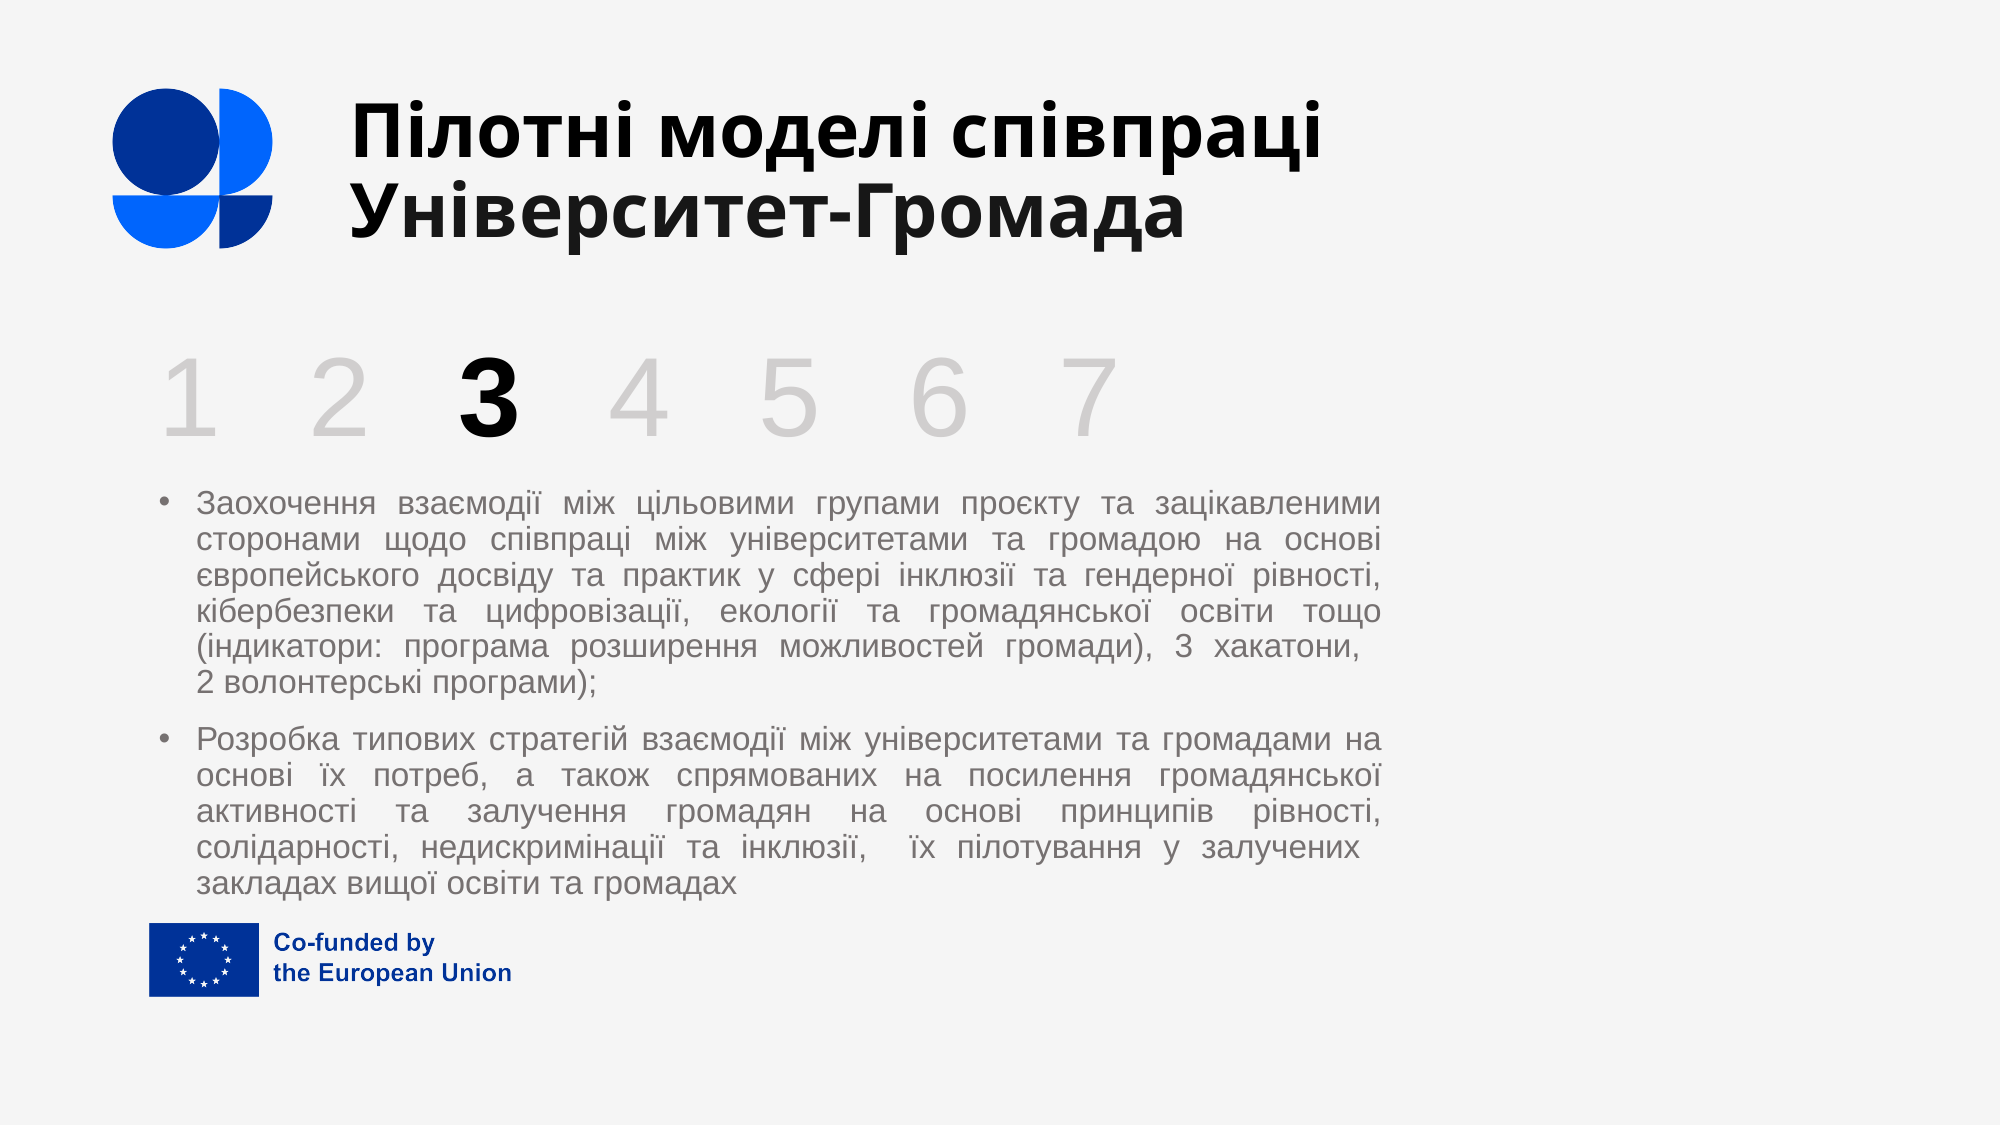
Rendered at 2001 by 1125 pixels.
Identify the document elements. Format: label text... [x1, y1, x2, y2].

picture [143, 917, 526, 1003]
list 1 2 3 4 5 6 7 [143, 327, 1757, 472]
picture [69, 45, 316, 292]
text_box Заохочення взаємодії між цільовими групами проєкту та зацікавленими сторонами щодо співпраці між університетами та громадою на основі європейського досвіду та практик у сфері інклюзії та гендерної рівності, кібербезпеки та цифровізації, екології та громадянської освіти тощо (індикатори: програма розширення можливостей громади), 3 хакатони, 2 волонтерські програми); Розробка типових стратегій взаємодії між університетами та громадами на основі їх потреб, а також спрямованих на посилення громадянської активності та залучення громадян на основі принципів рівності, солідарності, недискримінації та інклюзії, їх пілотування у залучених закладах вищої освіти та громадах [143, 478, 1398, 909]
text_box Пілотні моделі співпраці Університет-Громада [334, 54, 1757, 292]
